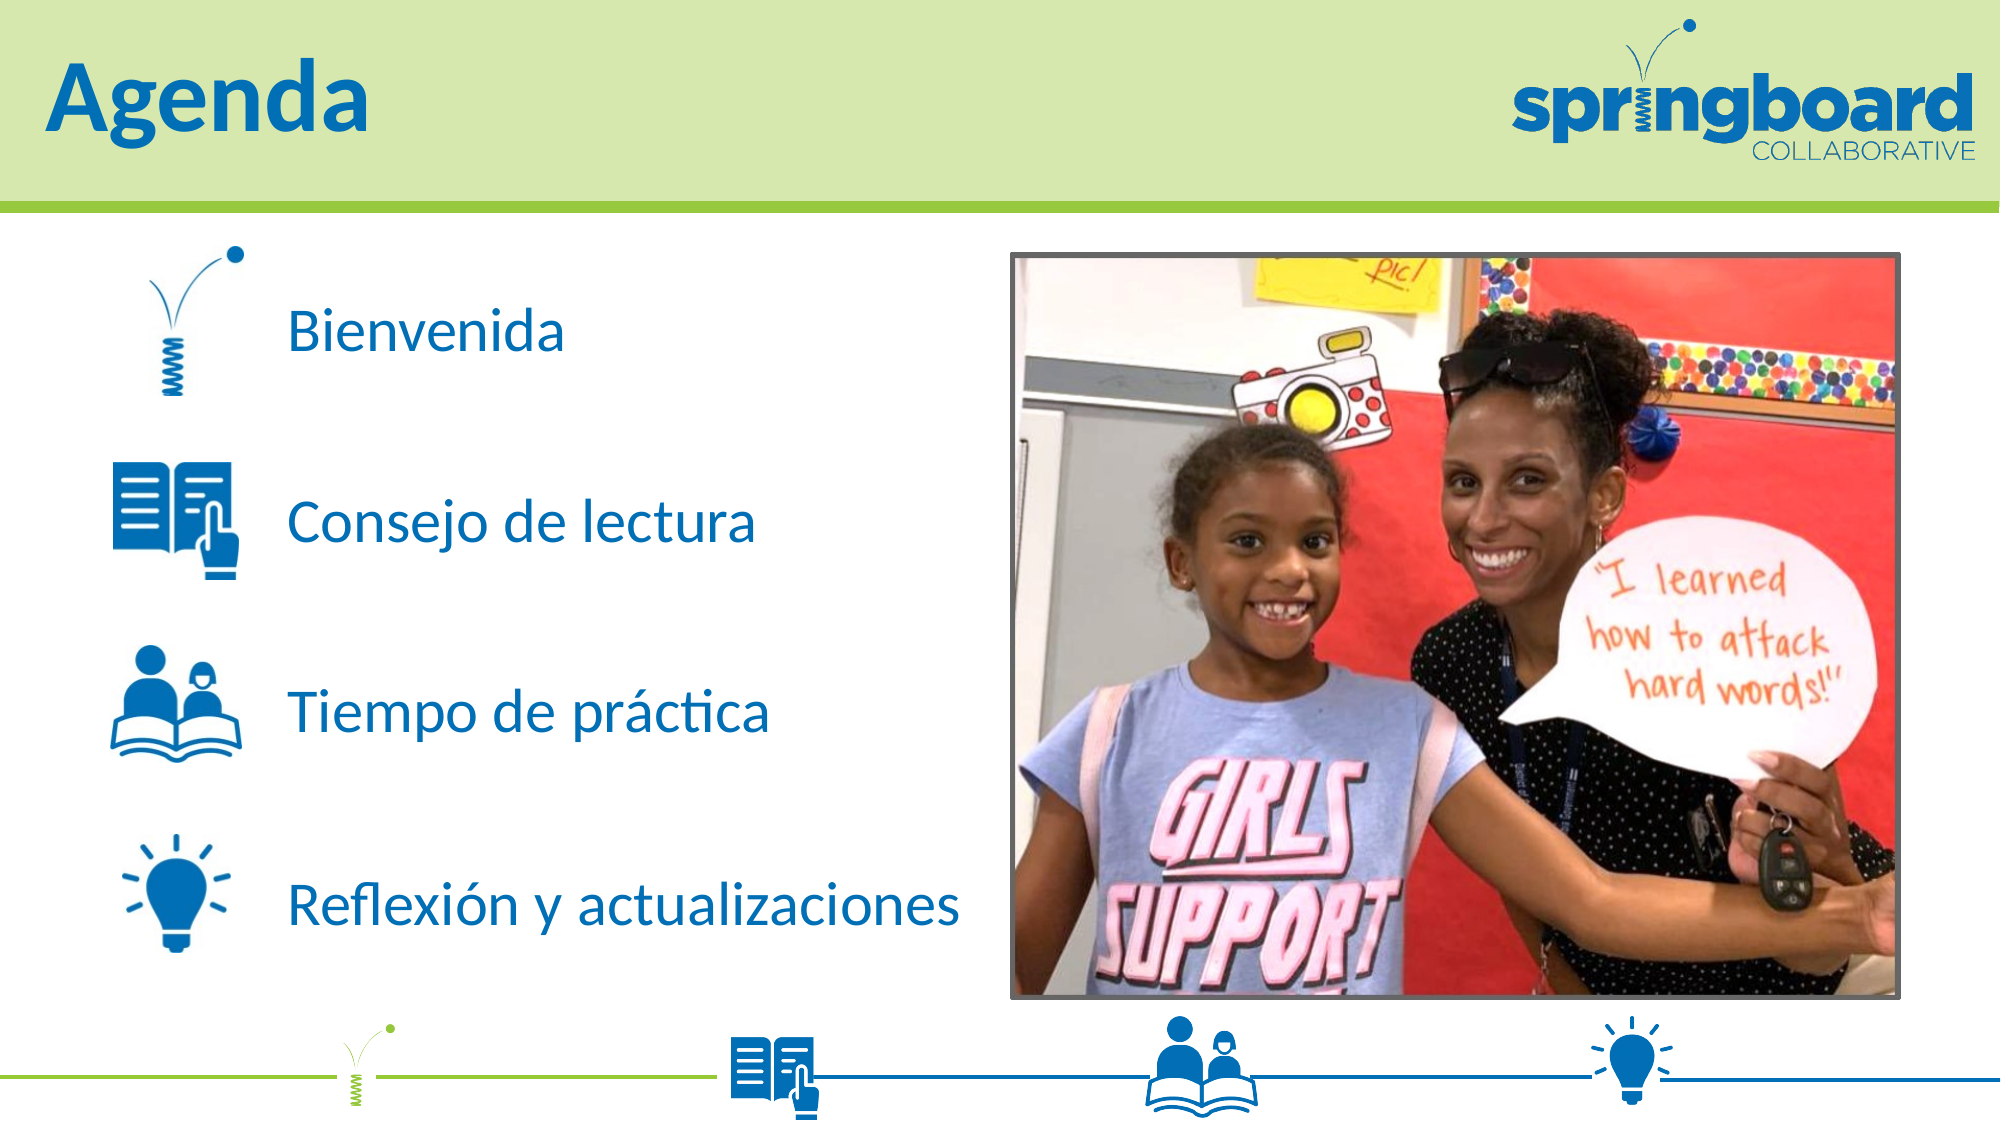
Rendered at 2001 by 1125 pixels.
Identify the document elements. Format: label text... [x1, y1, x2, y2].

picture [1012, 255, 1899, 997]
list Bienvenida [272, 244, 830, 418]
title Agenda [0, 0, 2000, 196]
picture [731, 1037, 819, 1120]
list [113, 462, 239, 580]
list Tiempo de práctica [272, 626, 830, 800]
picture [1145, 1016, 1258, 1118]
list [110, 645, 242, 764]
list Reflexión y actualizaciones [272, 818, 1007, 993]
picture [1591, 1016, 1673, 1105]
list Consejo de lectura [272, 435, 830, 609]
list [121, 834, 231, 953]
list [149, 246, 244, 397]
picture [343, 1024, 395, 1106]
